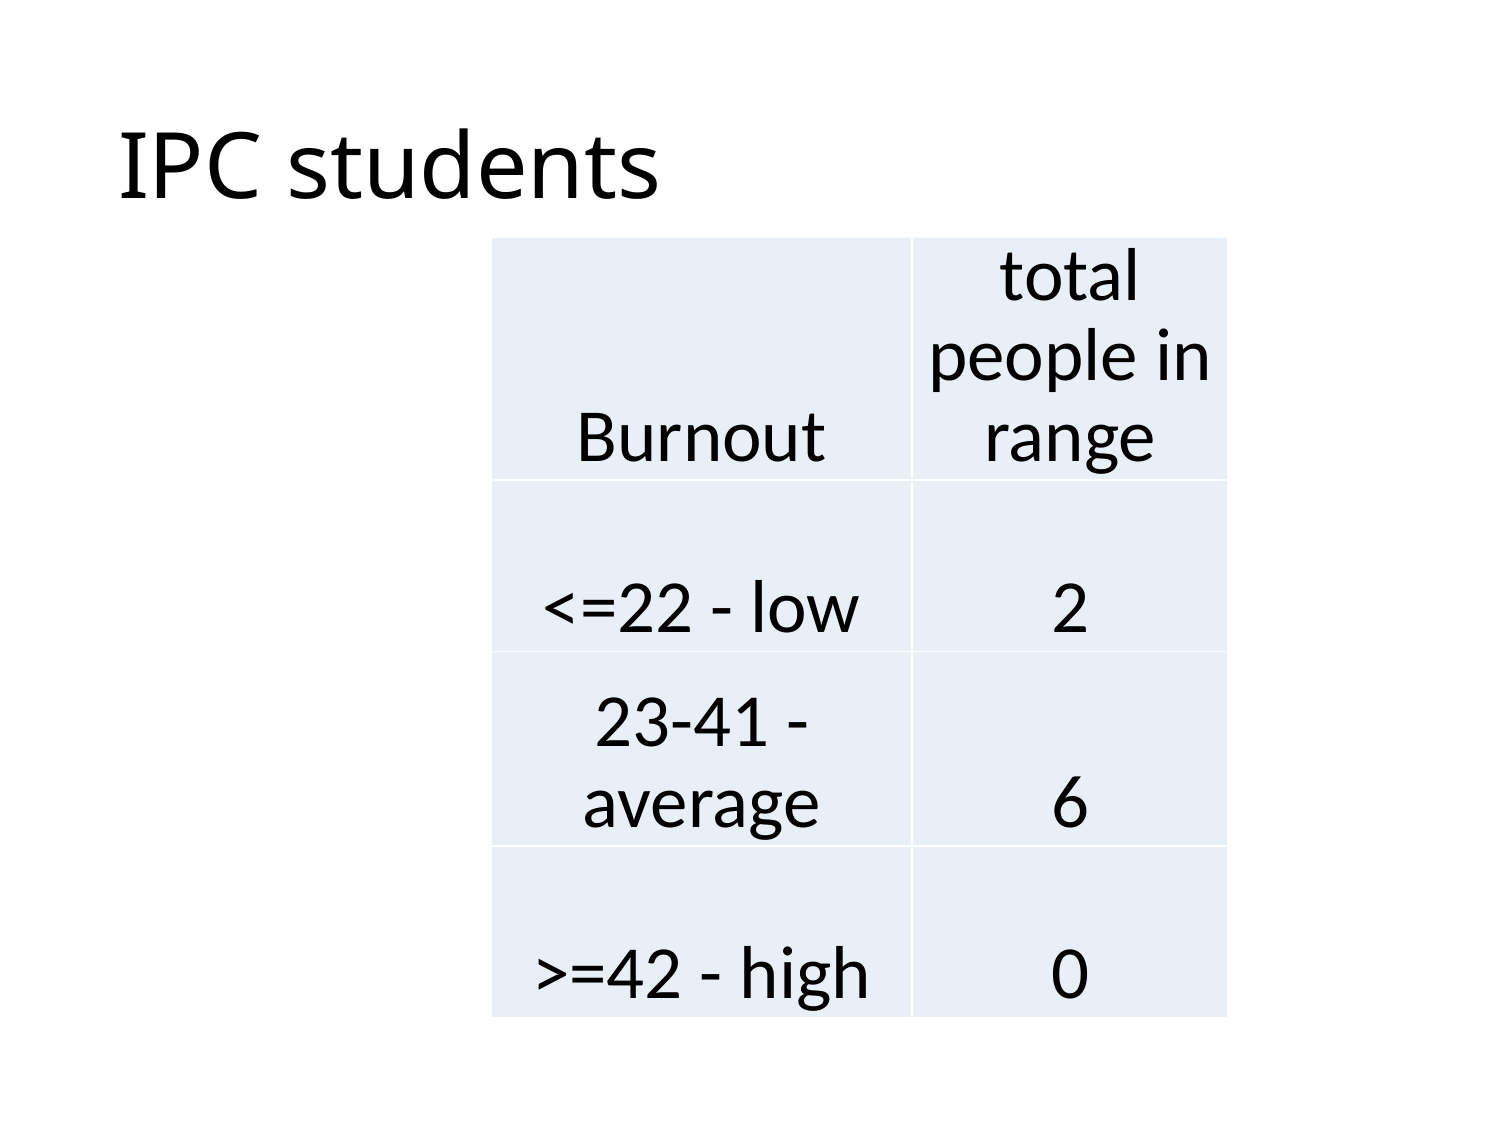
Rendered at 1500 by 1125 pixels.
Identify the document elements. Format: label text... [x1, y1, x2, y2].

table_header total people in range [913, 238, 1227, 479]
table_cell >=42 - high [492, 847, 911, 1017]
title IPC students [103, 59, 1397, 278]
table_cell 2 [913, 481, 1227, 651]
table_cell 6 [913, 652, 1227, 845]
table_cell <=22 - low [492, 481, 911, 651]
table_header Burnout [492, 238, 911, 479]
table_cell 23-41 - average [492, 652, 911, 845]
table_cell 0 [913, 847, 1227, 1017]
